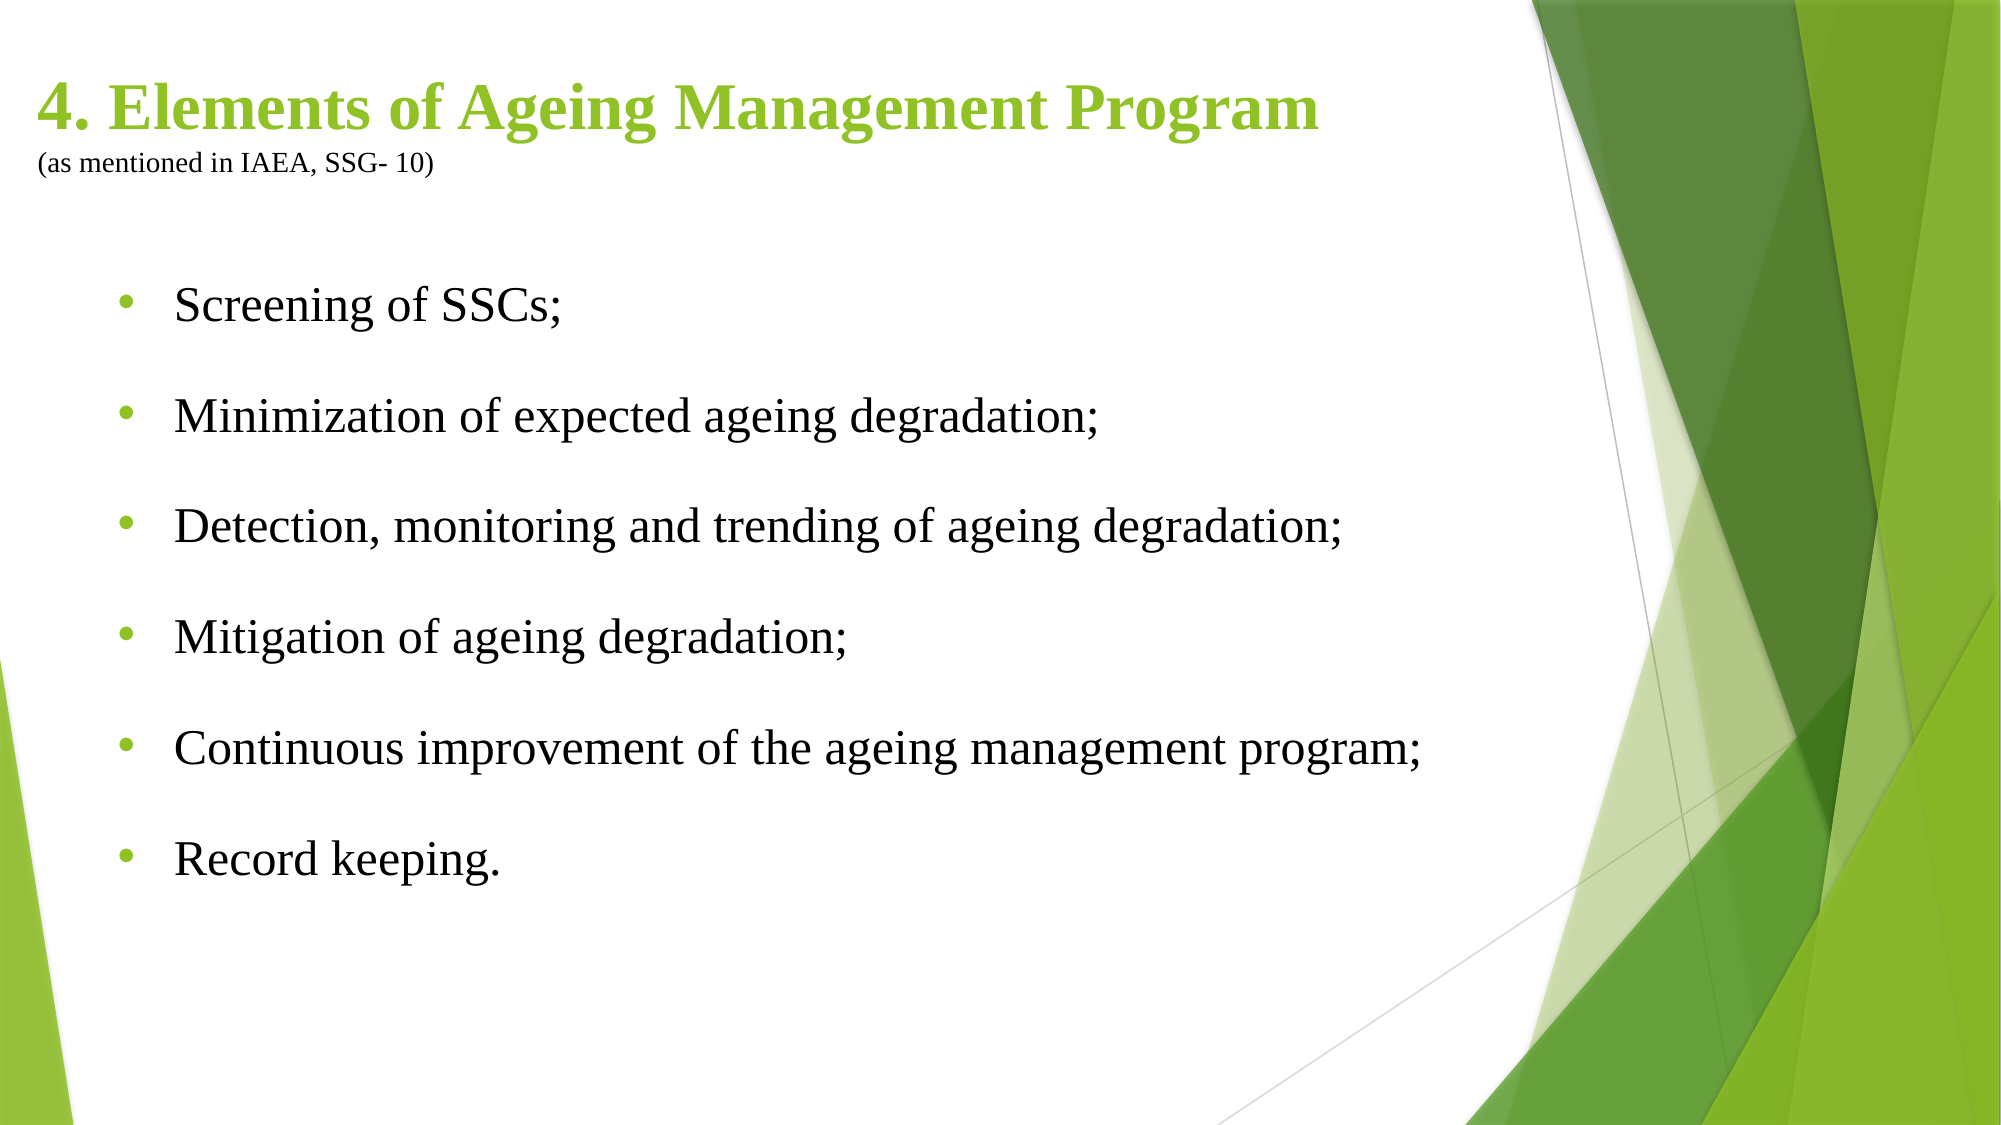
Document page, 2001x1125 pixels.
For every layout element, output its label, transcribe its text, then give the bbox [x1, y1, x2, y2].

title 4. Elements of Ageing Management Program (as mentioned in IAEA, SSG- 10) [22, 50, 1949, 173]
list Screening of SSCs; Minimization of expected ageing degradation; Detection, monitoring and trending of ageing degradation; Mitigation of ageing degradation; Continuous improvement of the ageing management program; Record keeping. [102, 233, 1513, 871]
